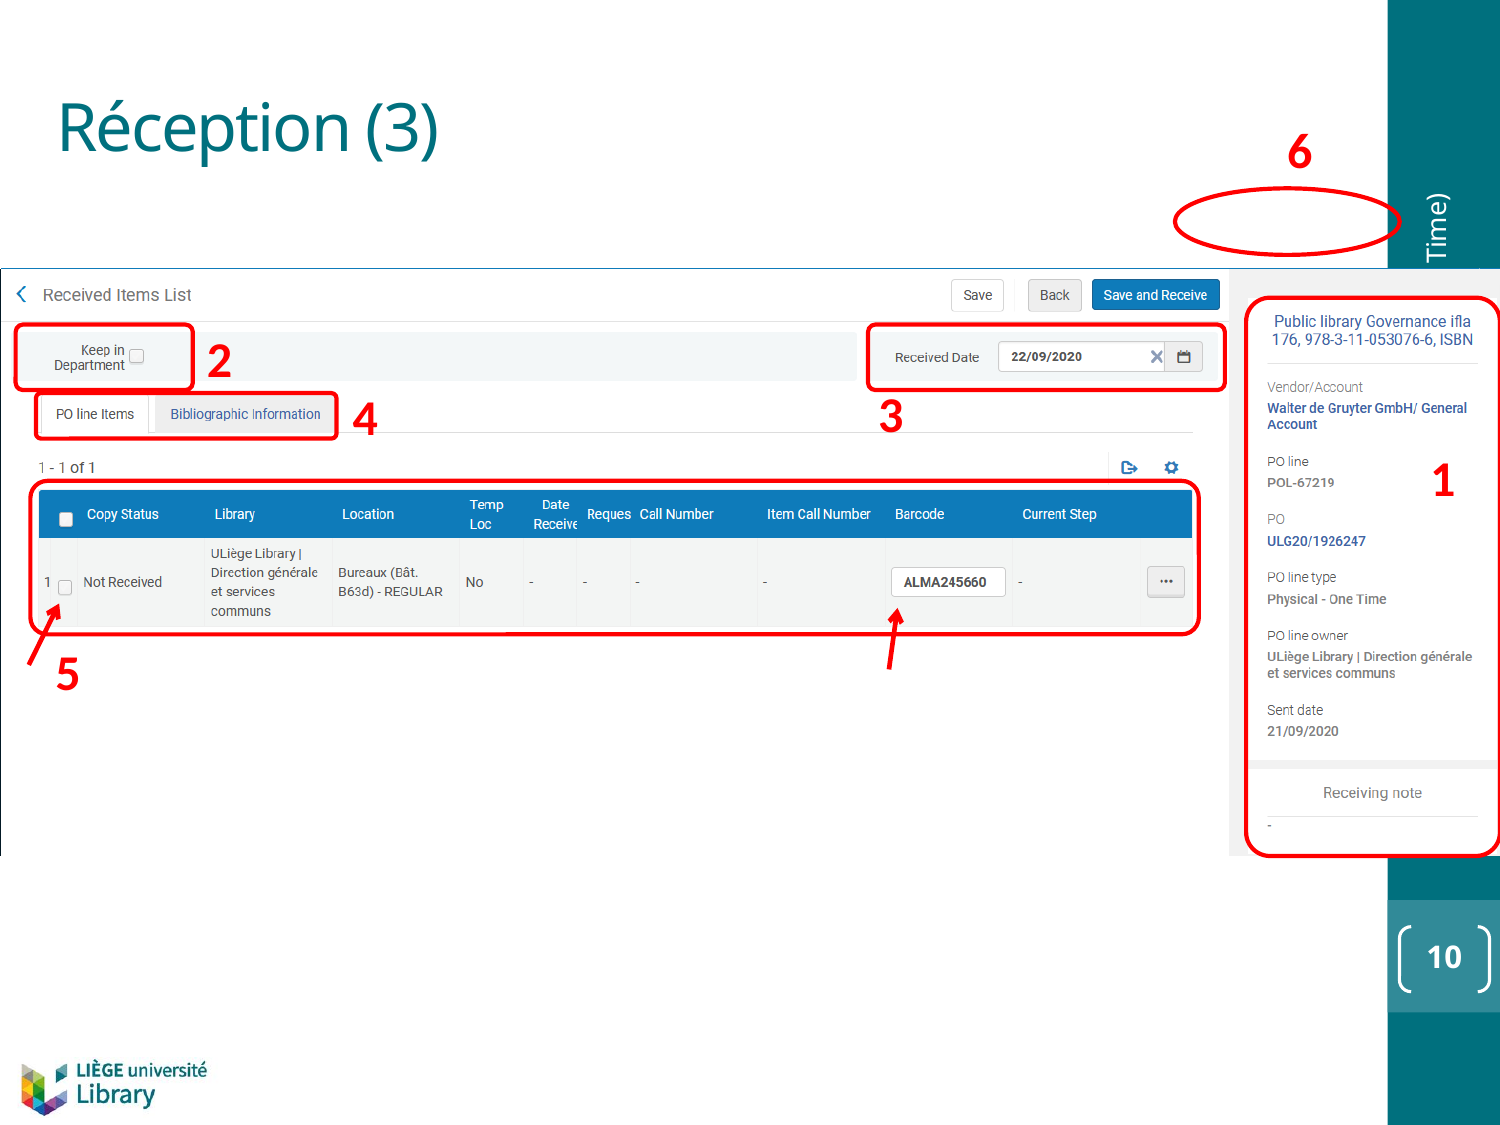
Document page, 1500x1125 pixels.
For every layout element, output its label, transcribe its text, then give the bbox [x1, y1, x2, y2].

footer Alma @ ULiège - Acquisitions - Receiving (One Time) [1411, 31, 1472, 261]
slide_number 10 [1397, 925, 1492, 994]
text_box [28, 602, 60, 666]
picture [0, 268, 1500, 857]
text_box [888, 607, 898, 670]
title Réception (3) [41, 30, 1353, 219]
text_box [1172, 186, 1402, 257]
text_box 6 [1272, 111, 1370, 186]
picture [17, 1057, 219, 1118]
